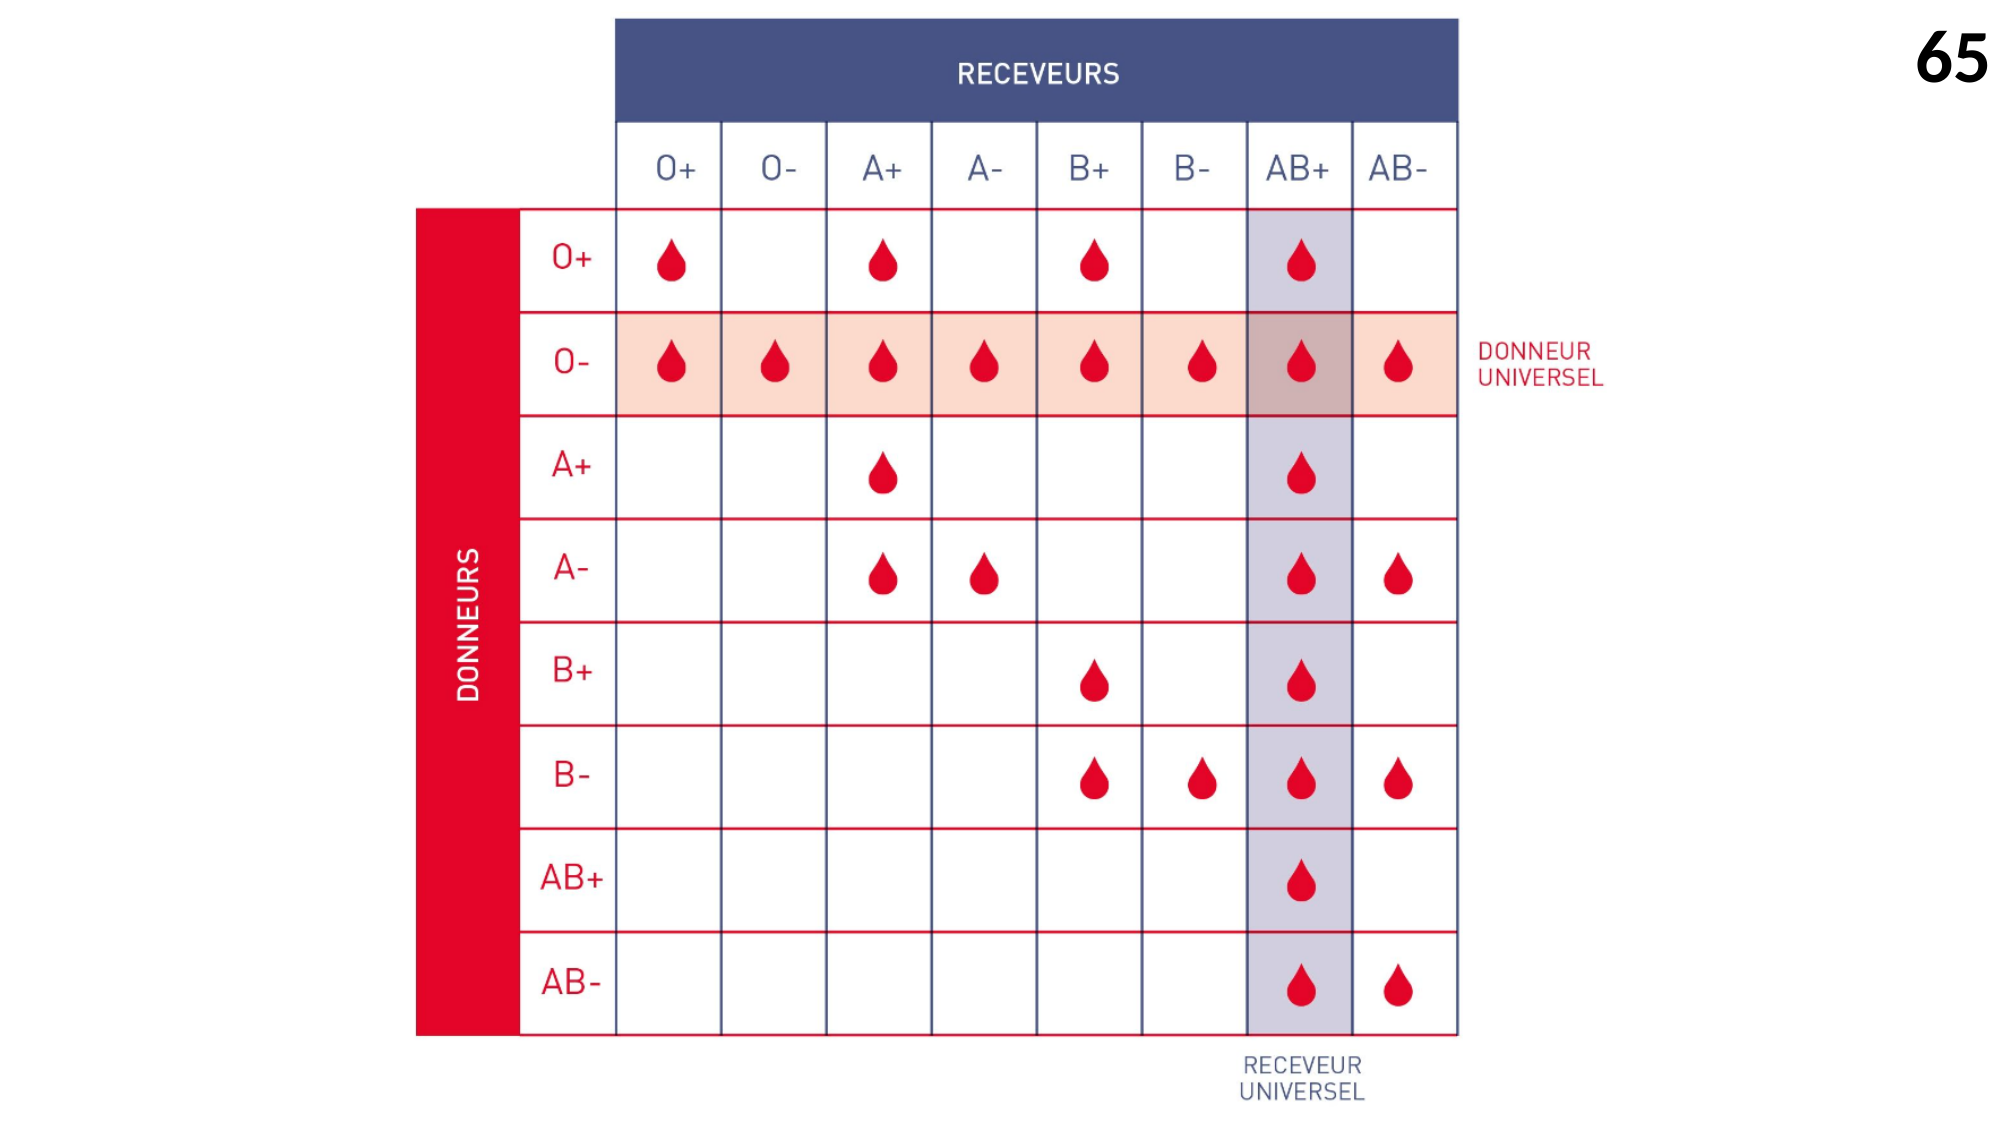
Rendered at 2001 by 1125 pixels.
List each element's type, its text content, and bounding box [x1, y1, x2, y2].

text_box 65 [1885, 0, 2000, 105]
picture [390, 4, 1610, 1121]
